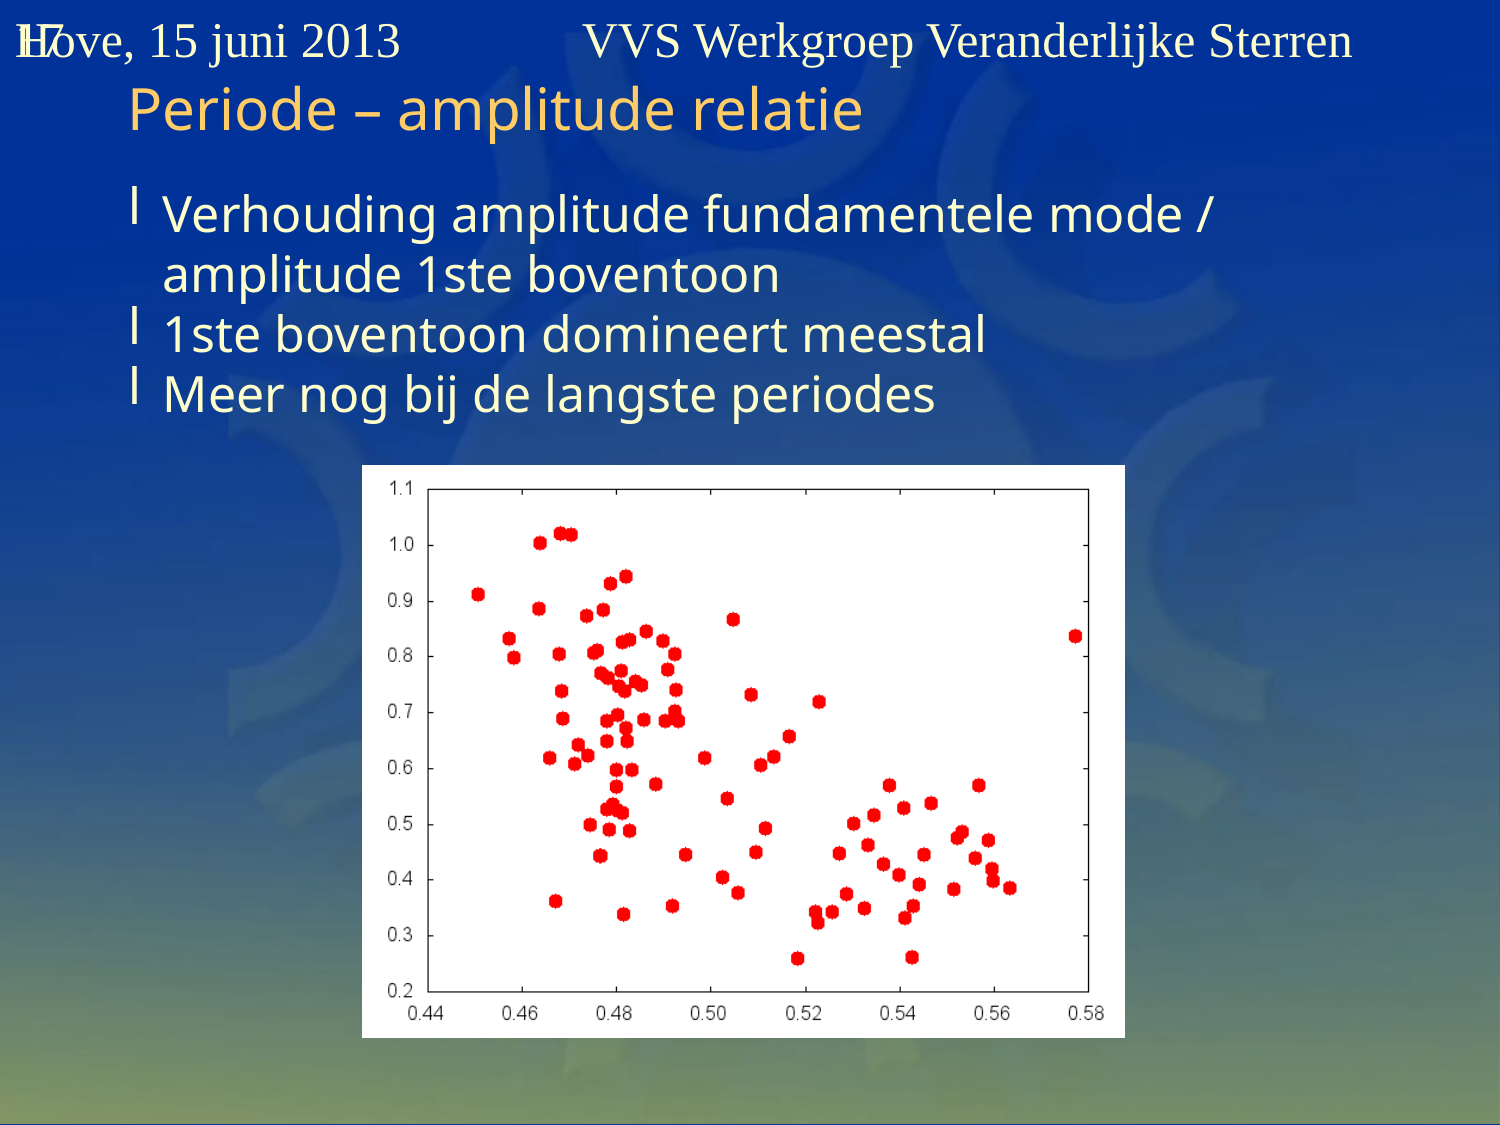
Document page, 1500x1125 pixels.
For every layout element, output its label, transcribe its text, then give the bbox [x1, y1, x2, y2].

text_box VVS Werkgroep Veranderlijke Sterren [0, 0, 1500, 1125]
picture [362, 465, 1126, 1038]
